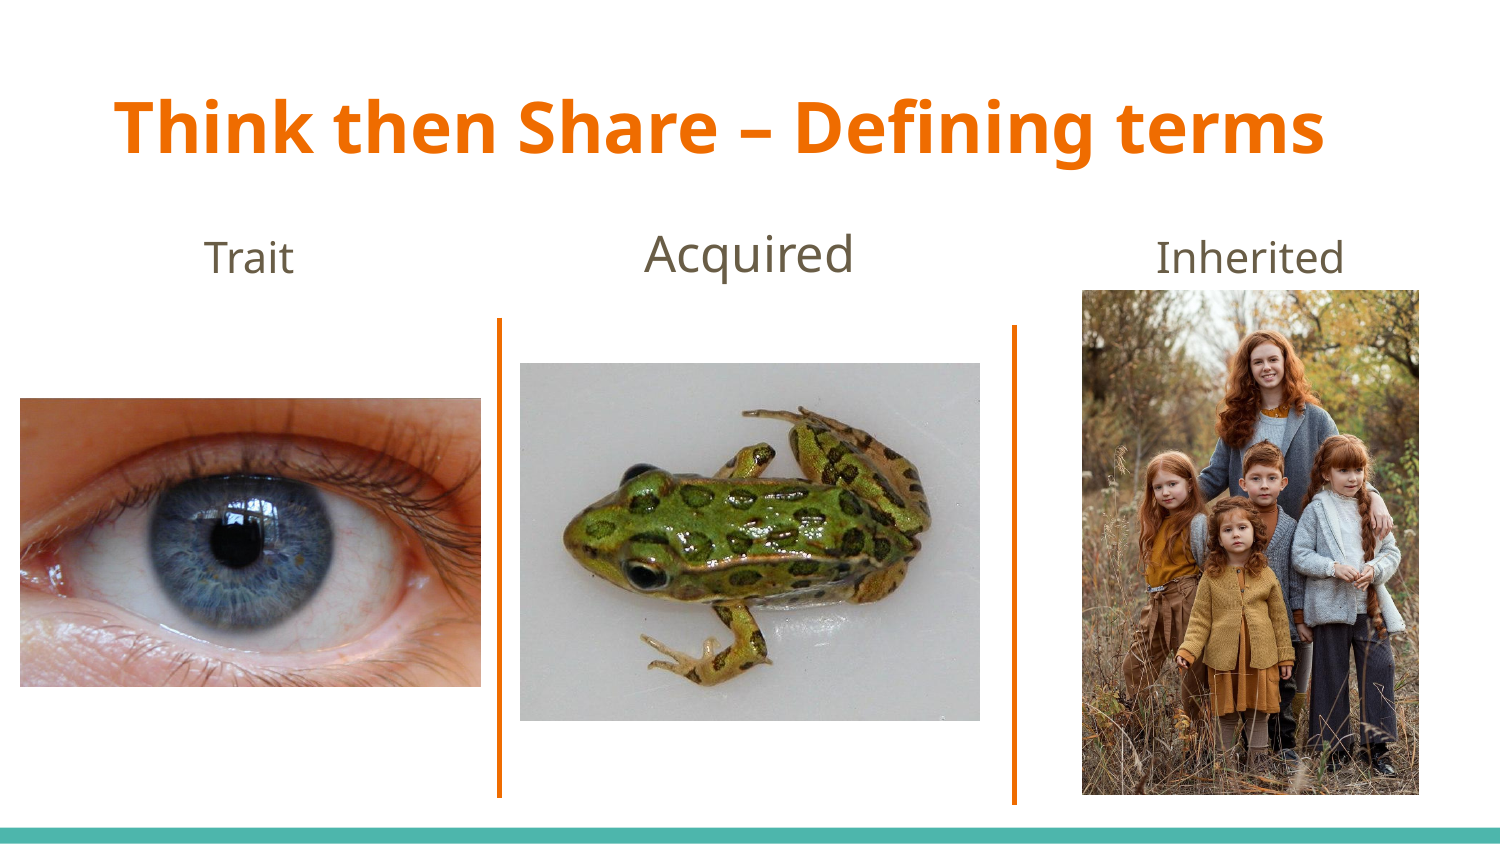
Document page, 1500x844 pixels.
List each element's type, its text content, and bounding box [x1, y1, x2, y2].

title Think then Share – Defining terms [21, 67, 1419, 184]
list Acquired [541, 211, 959, 295]
list Inherited [1042, 207, 1460, 299]
list Trait [40, 207, 458, 299]
picture [519, 363, 981, 722]
picture [1082, 290, 1420, 795]
picture [20, 397, 481, 688]
